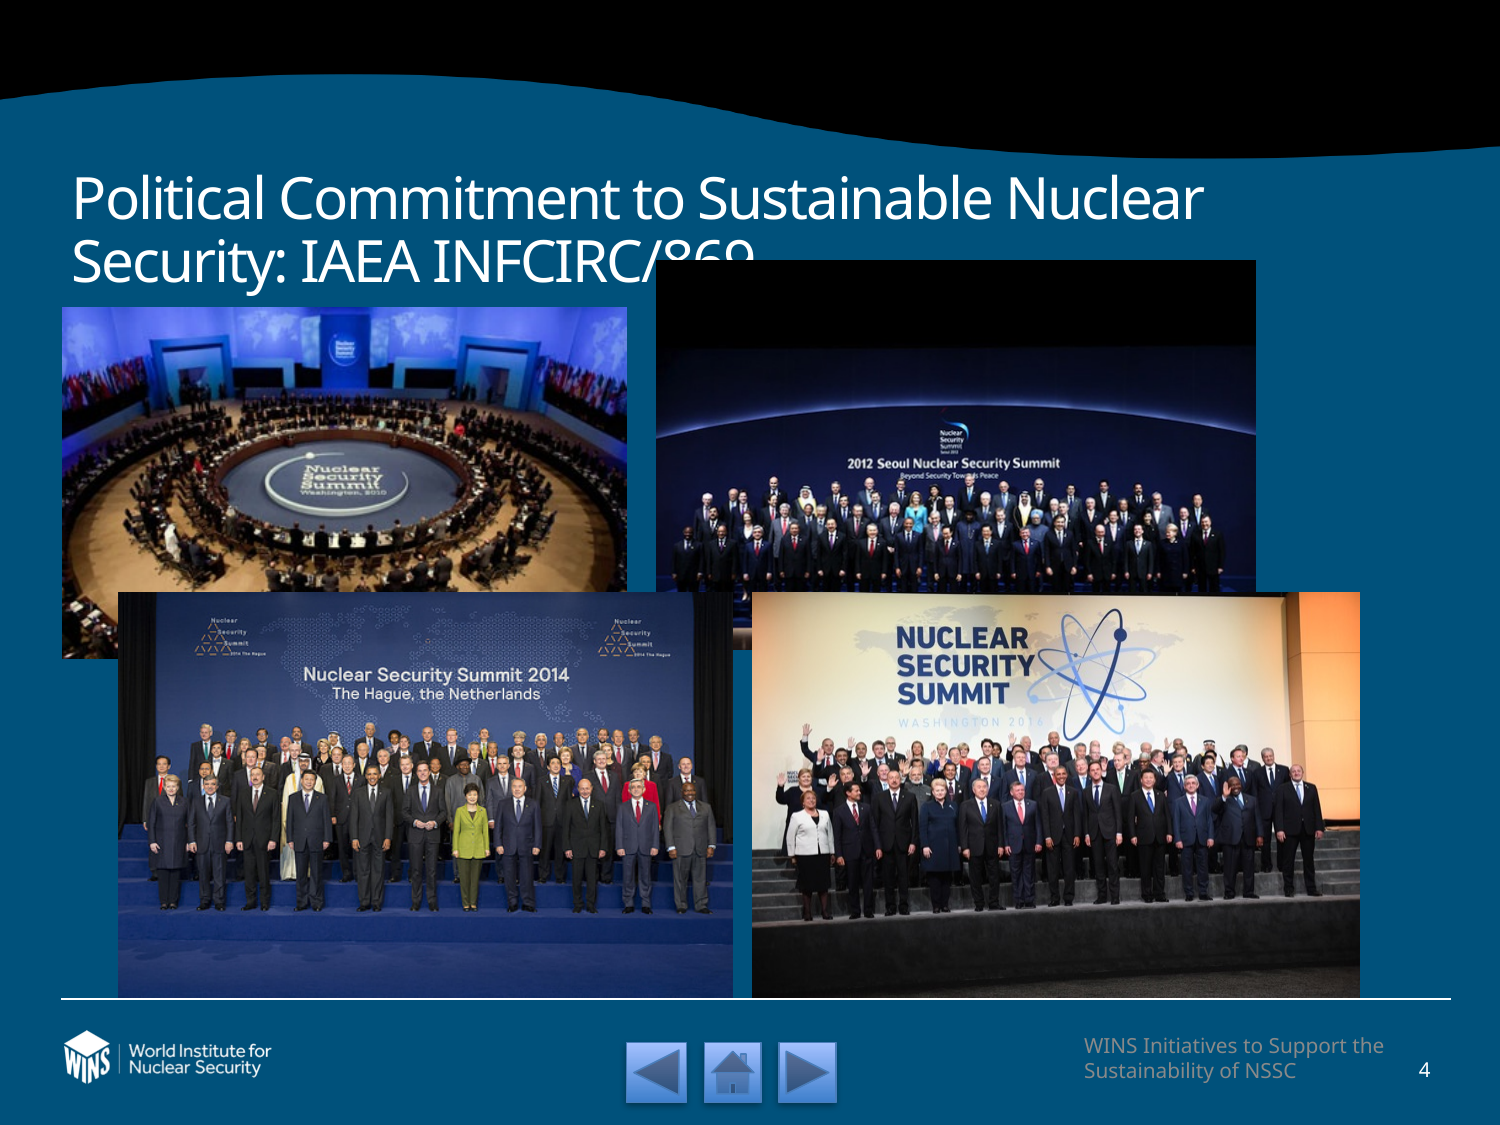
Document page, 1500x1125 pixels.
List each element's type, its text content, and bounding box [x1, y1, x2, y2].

title Political Commitment to Sustainable Nuclear Security: IAEA INFCIRC/869 [56, 162, 1448, 292]
text_box [626, 1042, 687, 1103]
text_box [704, 1042, 762, 1103]
slide_number 4 [1410, 1048, 1439, 1092]
text_box [778, 1042, 837, 1103]
text_box WINS Initiatives to Support the Sustainability of NSSC [1069, 1028, 1424, 1089]
picture [63, 260, 1359, 999]
